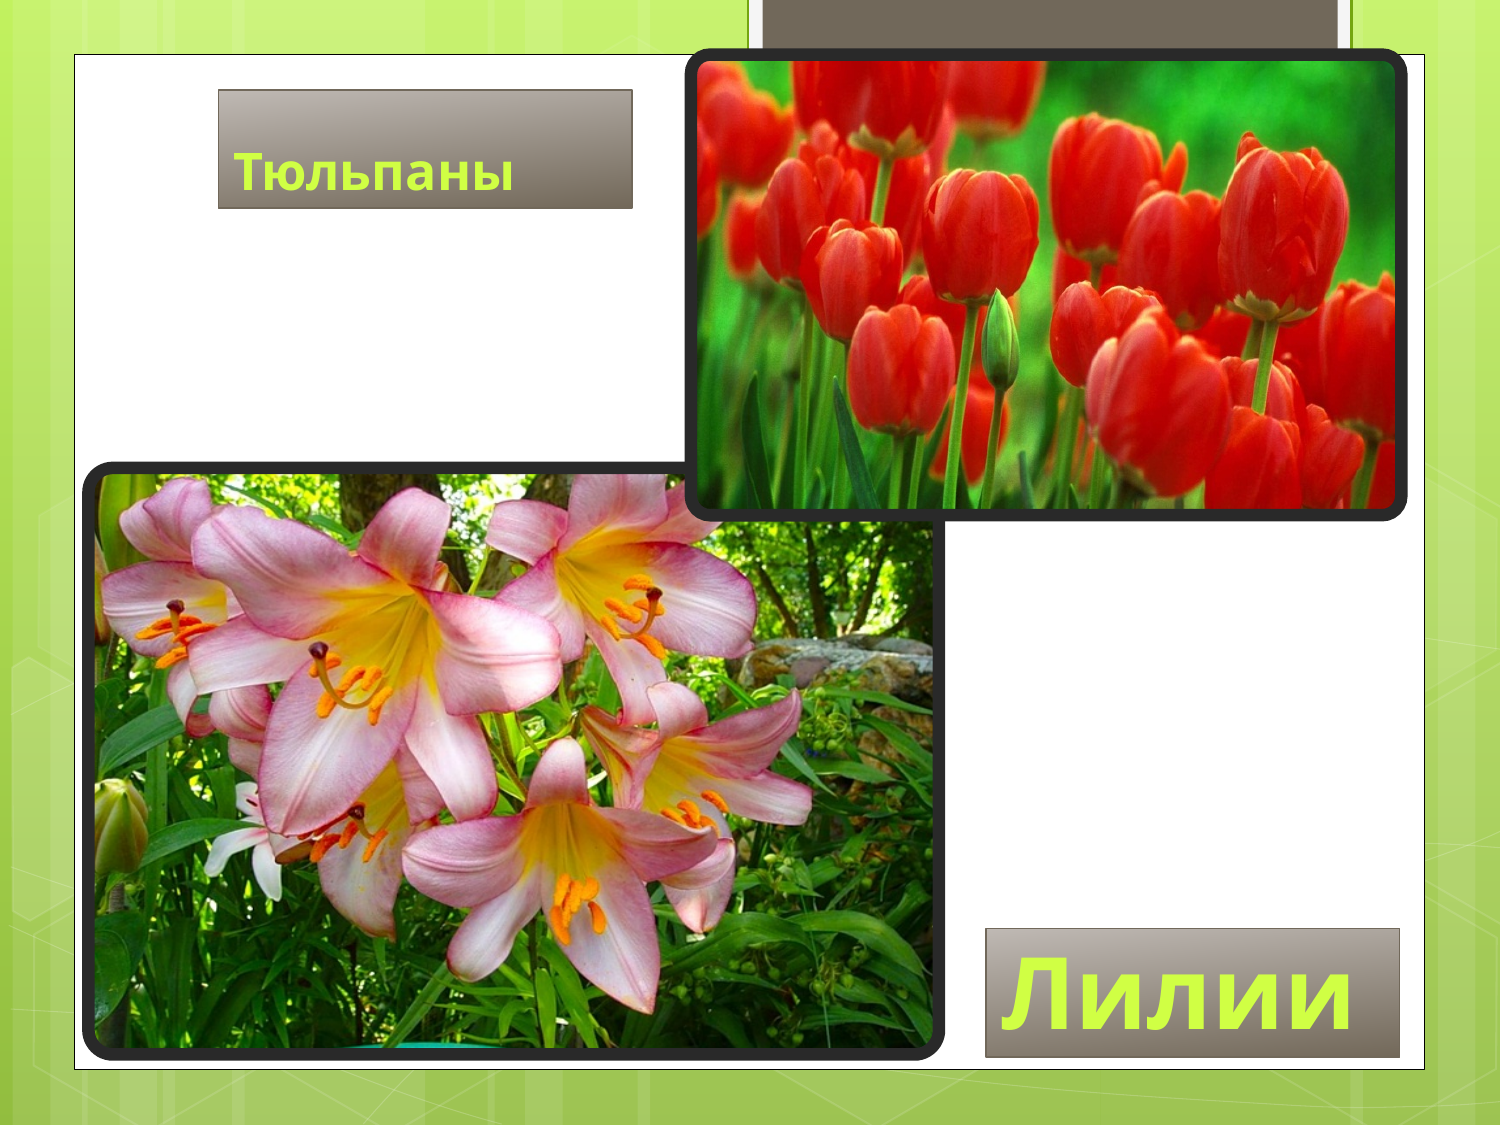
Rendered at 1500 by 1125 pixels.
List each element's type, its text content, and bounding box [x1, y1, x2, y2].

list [88, 467, 940, 1055]
list Лилии [985, 928, 1400, 1058]
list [690, 54, 1402, 516]
list Тюльпаны [218, 89, 633, 209]
